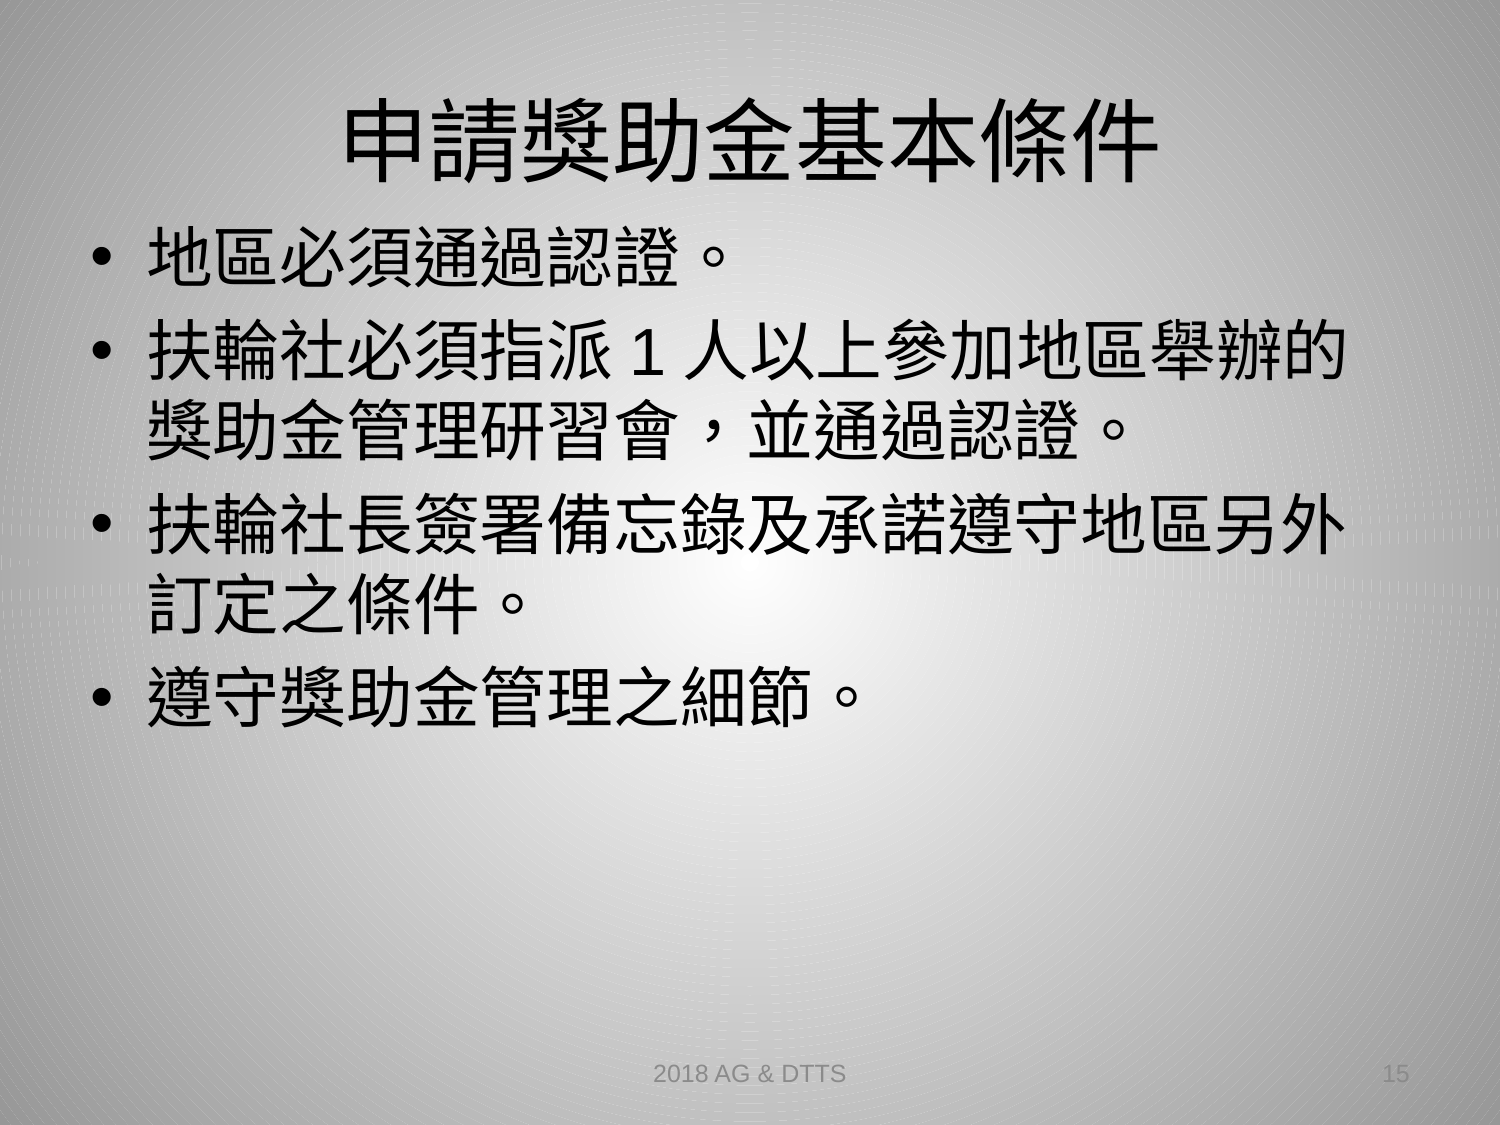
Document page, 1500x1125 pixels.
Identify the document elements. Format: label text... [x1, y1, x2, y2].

list 地區必須通過認證。 扶輪社必須指派1人以上參加地區舉辦的獎助金管理研習會，並通過認證。 扶輪社長簽署備忘錄及承諾遵守地區另外訂定之條件。 遵守獎助金管理之細節。 [75, 208, 1425, 1005]
title 申請獎助金基本條件 [75, 45, 1425, 208]
slide_number 15 [1074, 1042, 1425, 1103]
footer 2018 AG & DTTS [512, 1042, 988, 1103]
